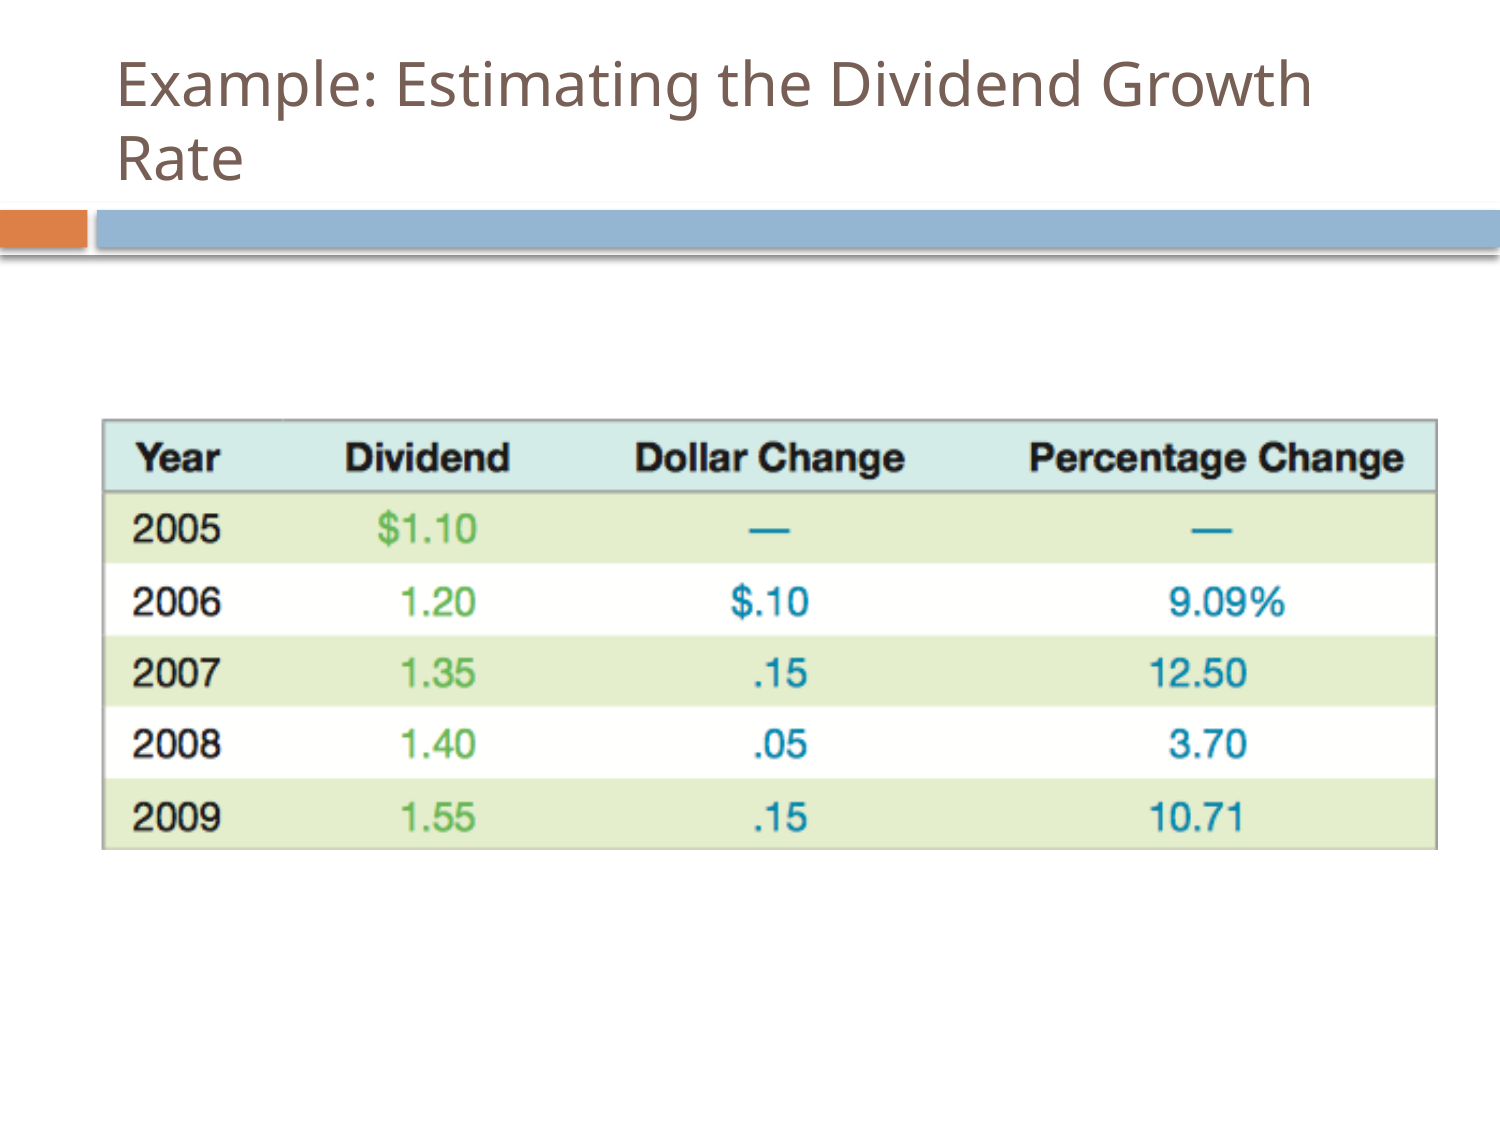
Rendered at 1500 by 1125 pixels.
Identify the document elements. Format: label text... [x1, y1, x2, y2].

title Example: Estimating the Dividend Growth Rate [100, 37, 1438, 200]
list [100, 262, 1439, 1001]
